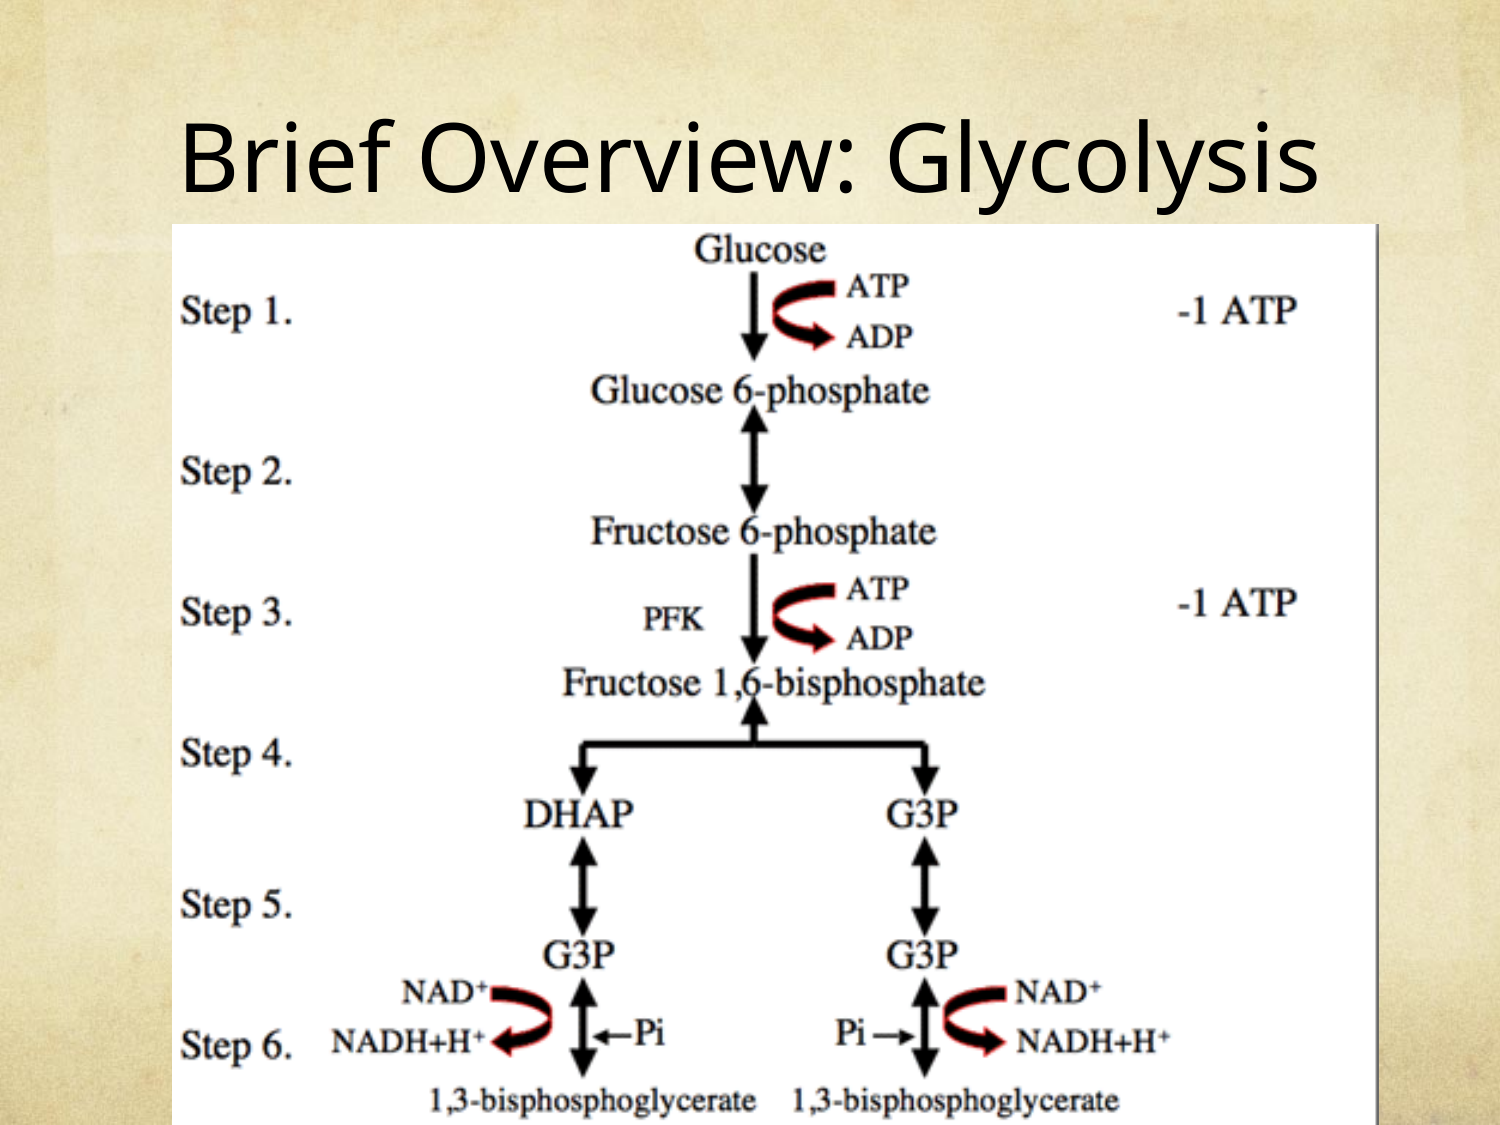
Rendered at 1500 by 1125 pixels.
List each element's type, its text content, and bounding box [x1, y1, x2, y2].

title Brief Overview: Glycolysis [150, 82, 1350, 217]
picture [0, 0, 1500, 224]
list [0, 224, 1500, 1125]
